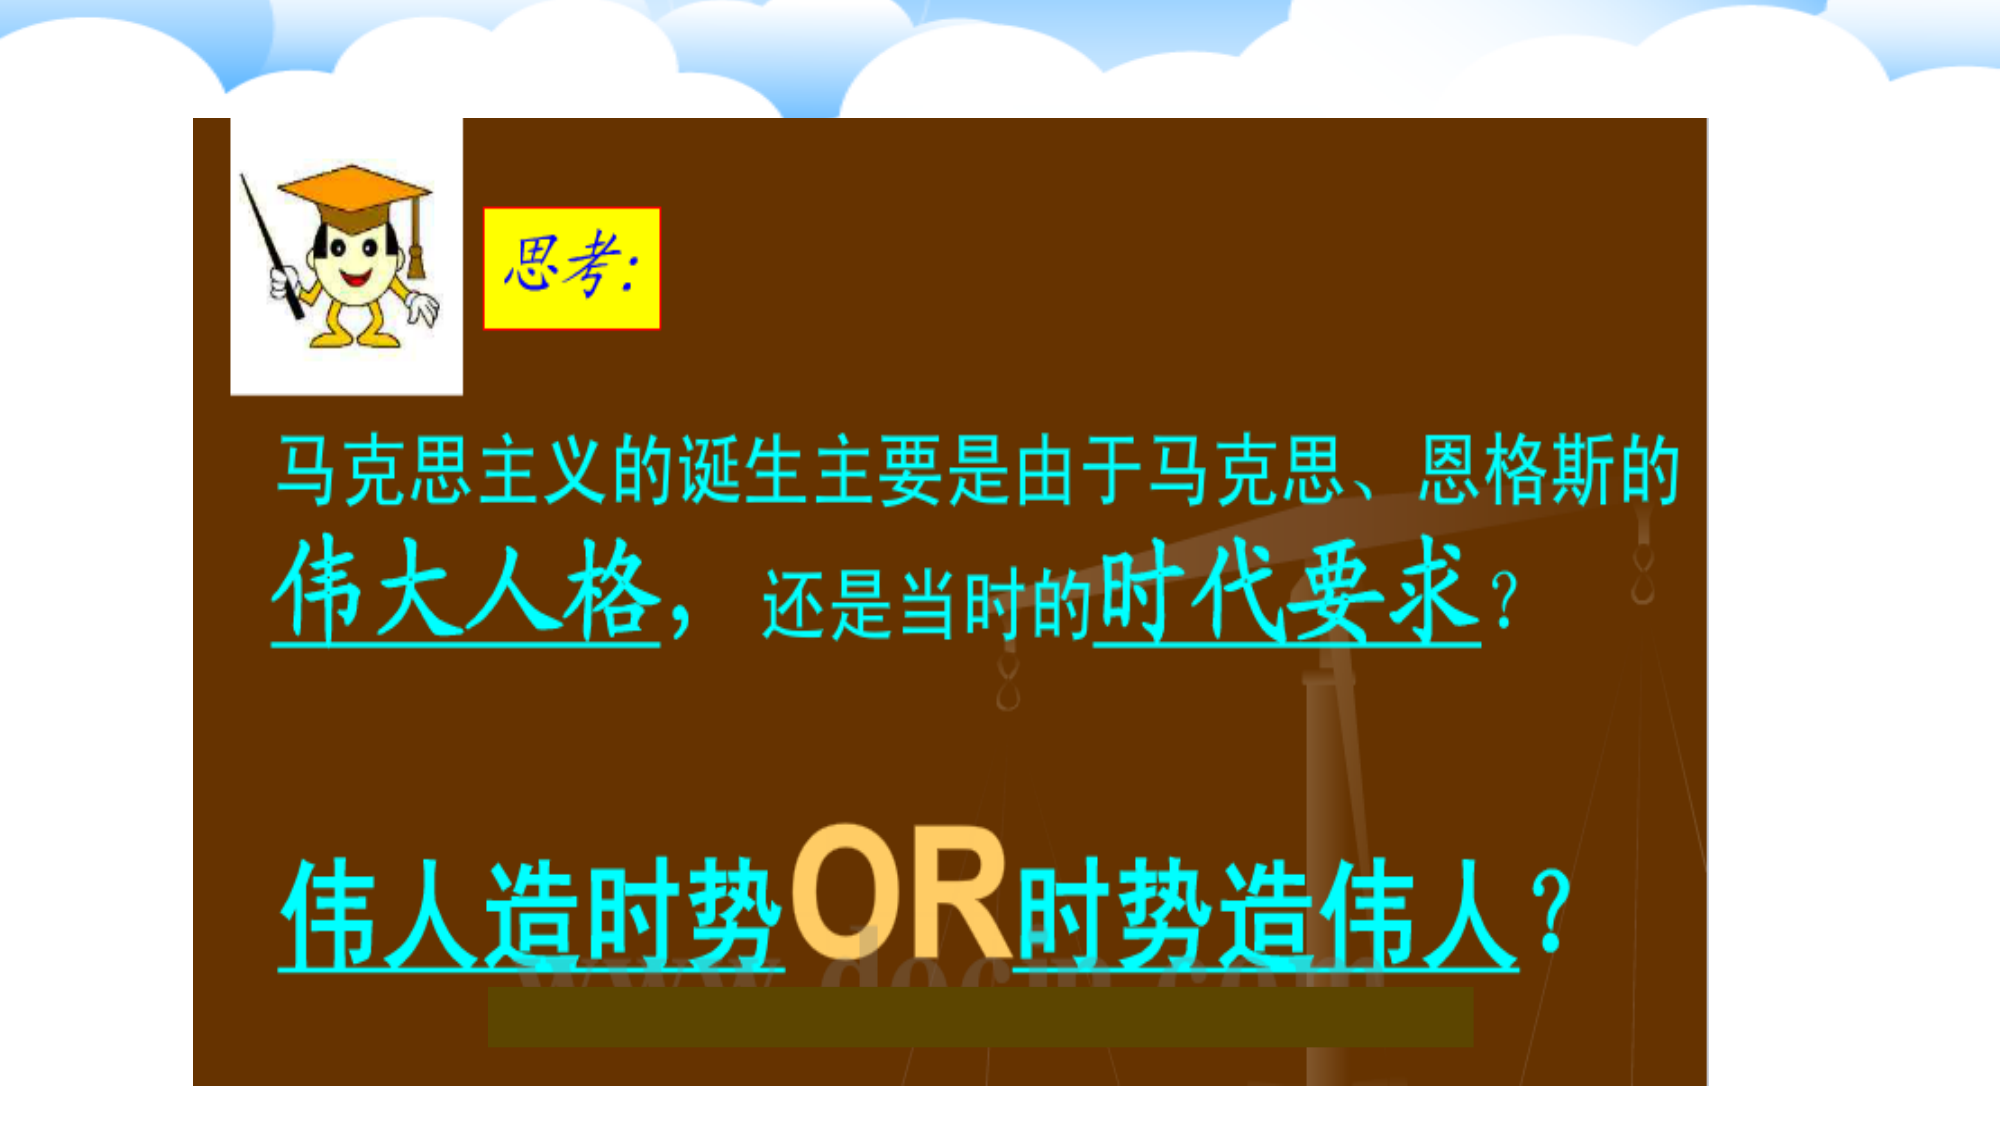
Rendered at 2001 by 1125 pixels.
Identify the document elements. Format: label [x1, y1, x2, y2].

list [193, 118, 1709, 1086]
picture [0, 0, 2000, 148]
